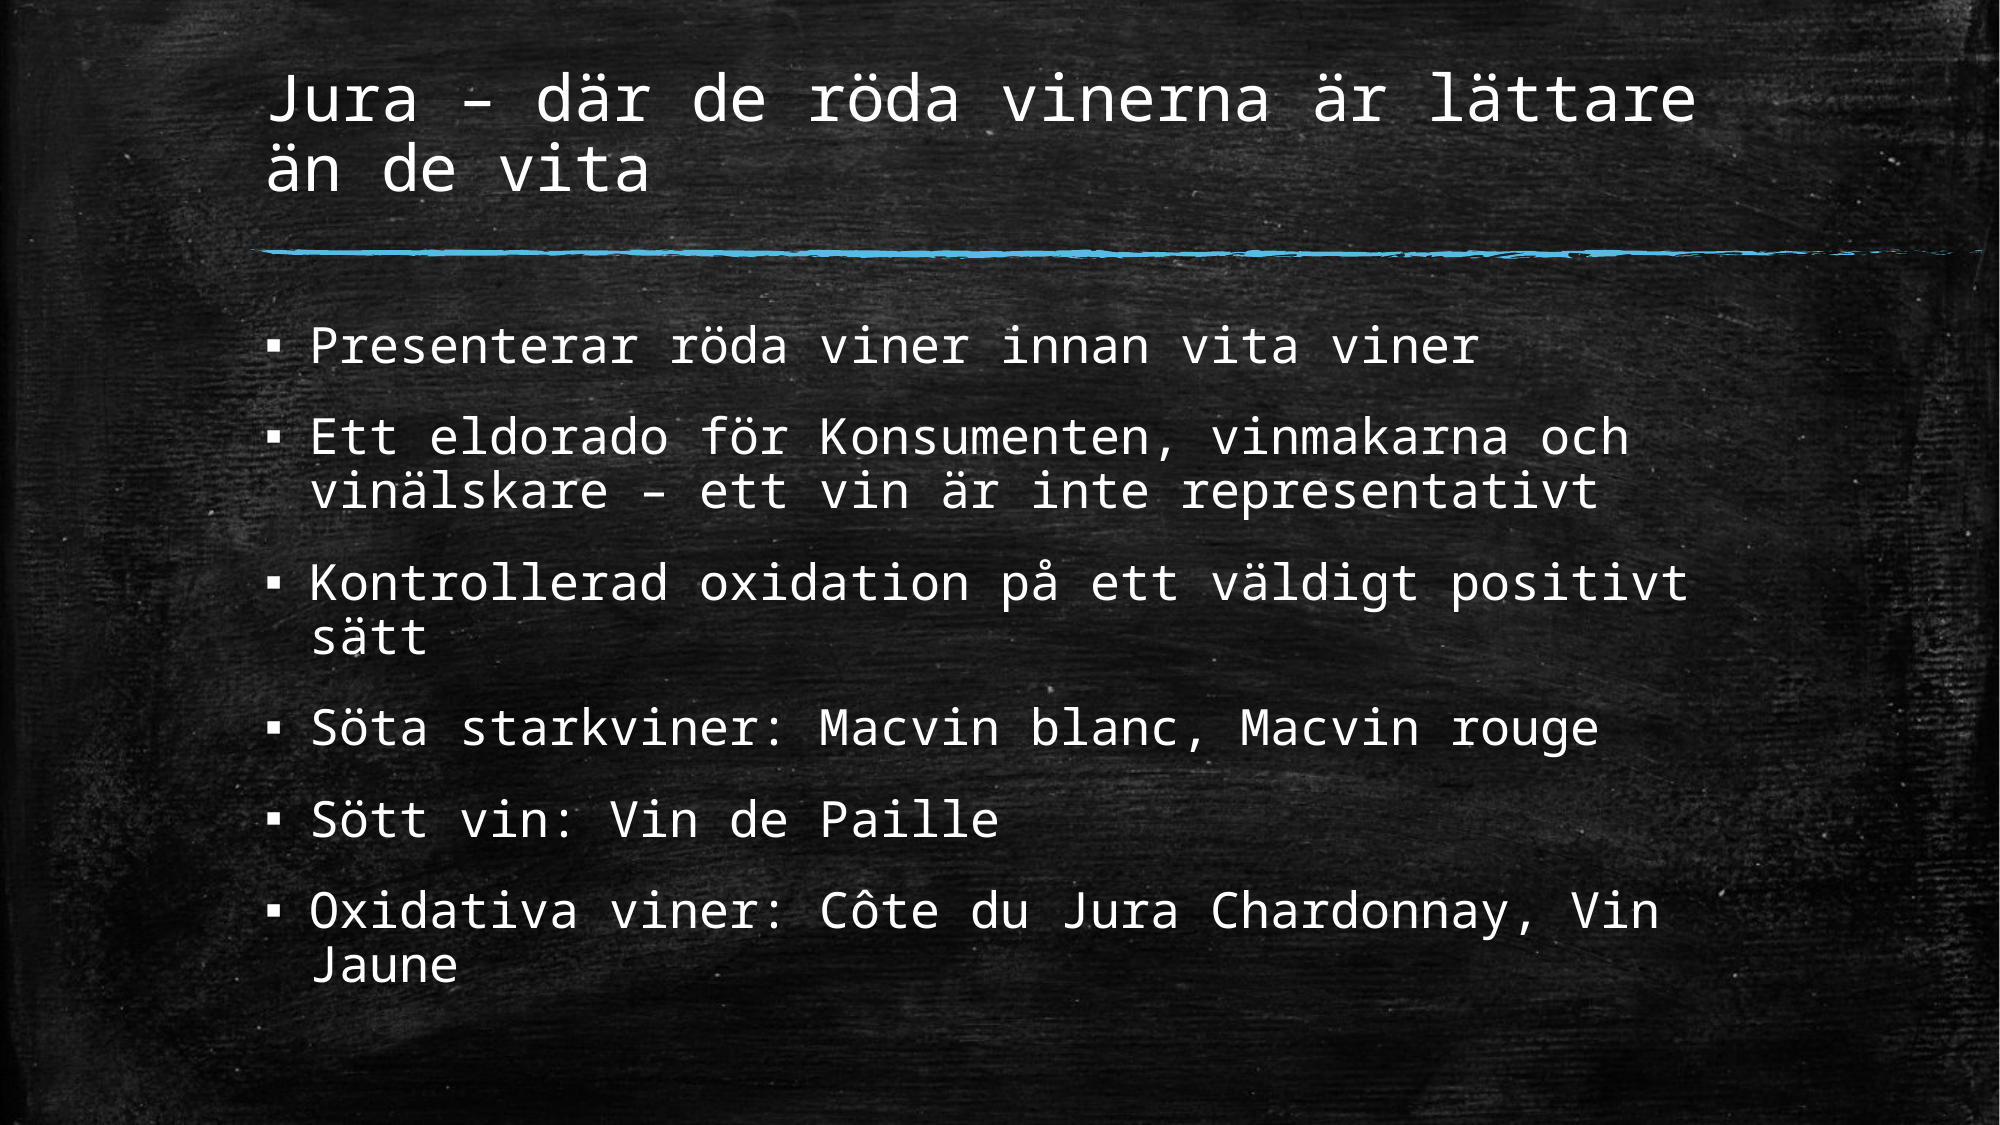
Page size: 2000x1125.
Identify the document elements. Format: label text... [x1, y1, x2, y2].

list Presenterar röda viner innan vita viner Ett eldorado för Konsumenten, vinmakarna och vinälskare – ett vin är inte representativt Kontrollerad oxidation på ett väldigt positivt sätt Söta starkviner: Macvin blanc, Macvin rouge Sött vin: Vin de Paille Oxidativa viner: Côte du Jura Chardonnay, Vin Jaune [249, 312, 1750, 1013]
title Jura – där de röda vinerna är lättare än de vita [249, 45, 1750, 213]
